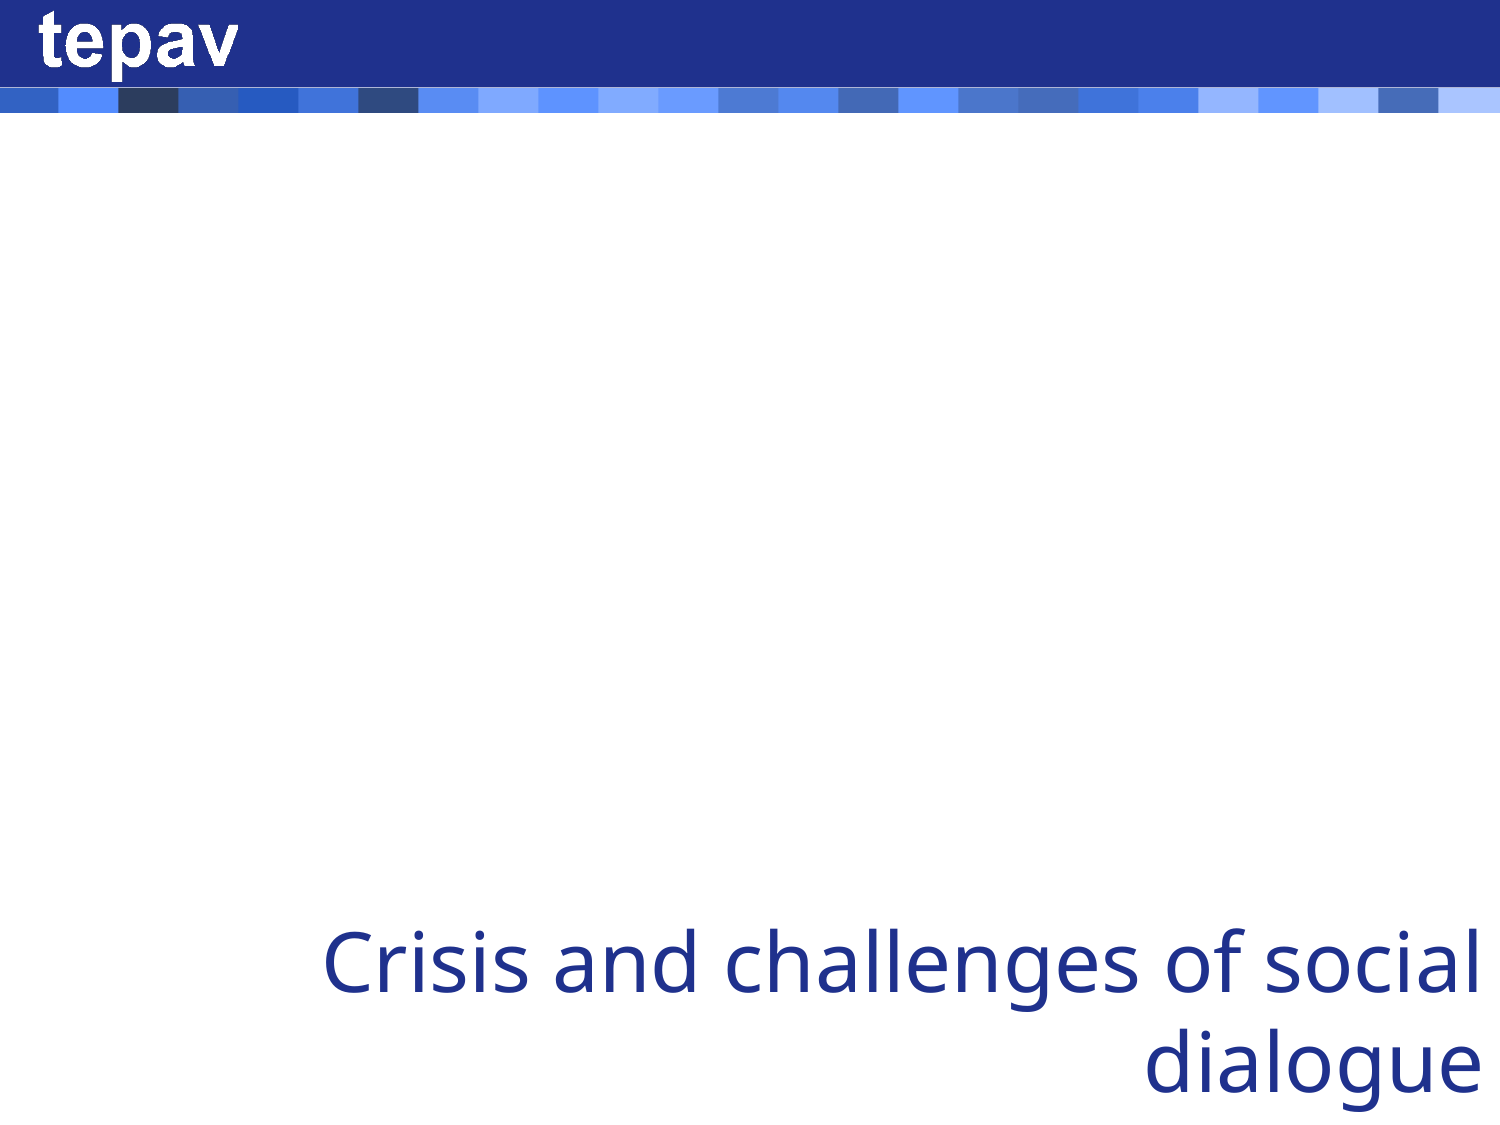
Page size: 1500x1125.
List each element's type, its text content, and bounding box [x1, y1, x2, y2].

title Crisis and challenges of social dialogue [99, 940, 1500, 1079]
picture [37, 10, 238, 82]
picture [0, 88, 1500, 113]
